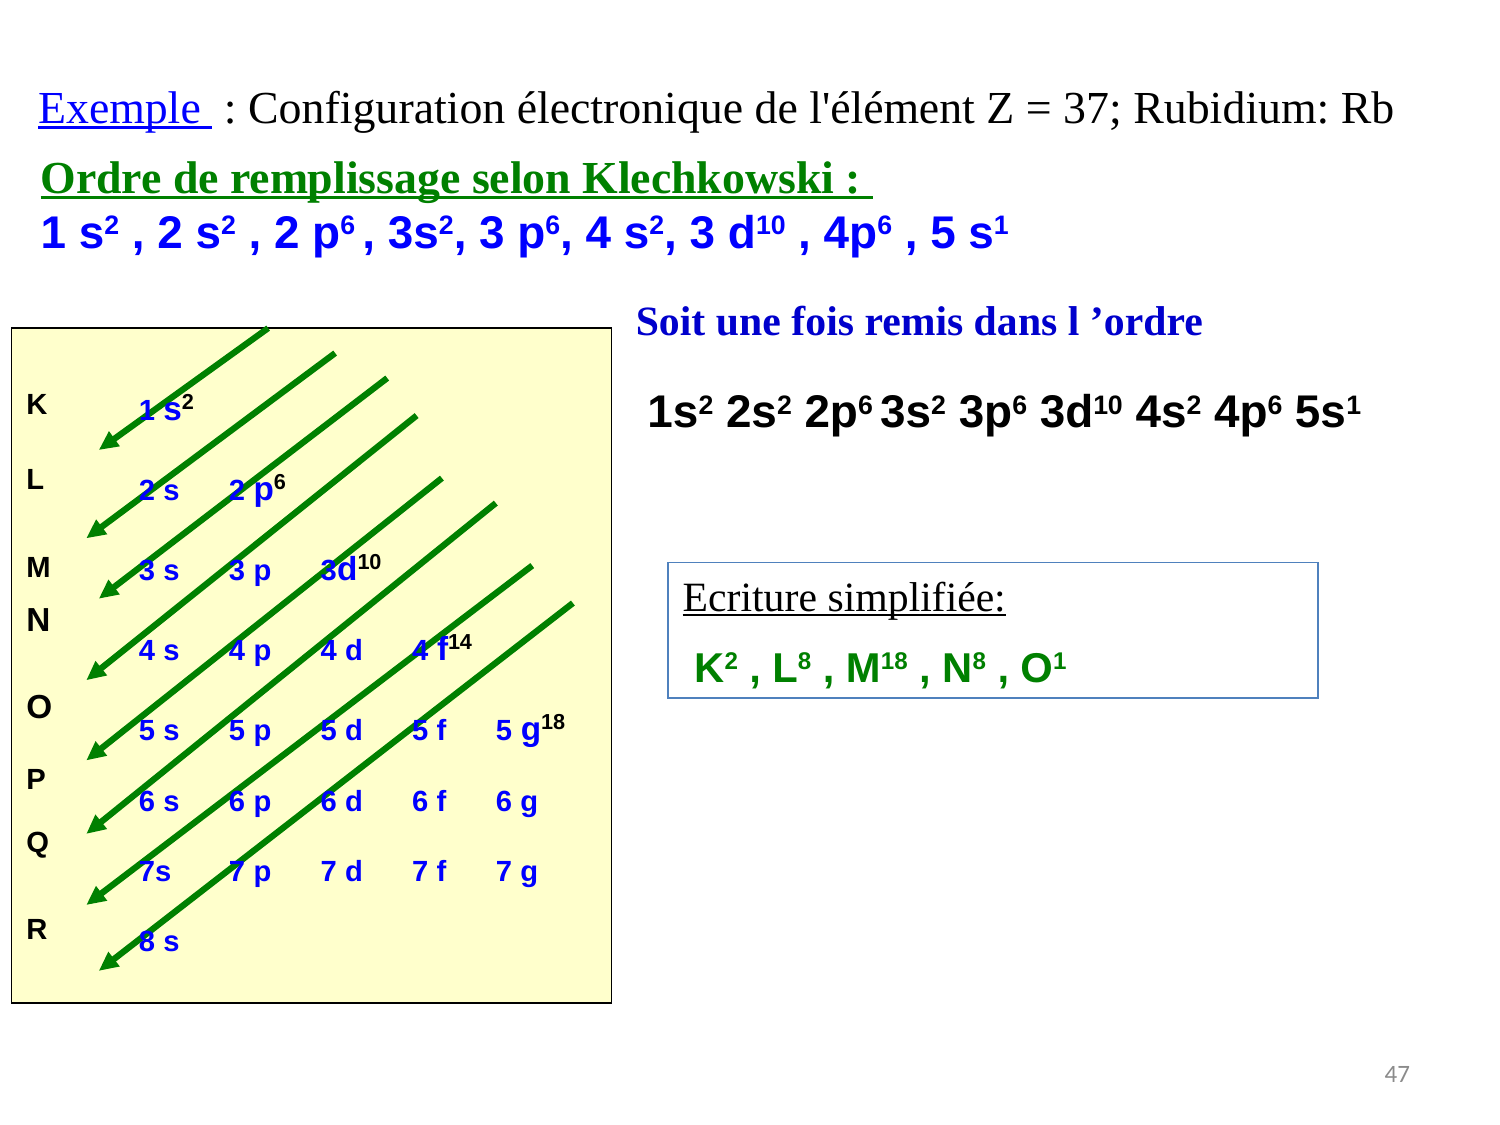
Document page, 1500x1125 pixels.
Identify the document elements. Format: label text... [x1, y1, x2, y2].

text_box Soit une fois remis dans l ’ordre [621, 285, 1500, 351]
slide_number 47 [1074, 1042, 1425, 1103]
text_box 1s2 2s2 2p6 3s2 3p6 3d10 4s2 4p6 5s1 [632, 374, 1477, 445]
text_box Exemple : Configuration électronique de l'élément Z = 37; Rubidium: Rb [23, 70, 1430, 141]
text_box Ecriture simplifiée: K2 , L8 , M18 , N8 , O1 [667, 562, 1318, 699]
text_box Ordre de remplissage selon Klechkowski : 1 s2 , 2 s2 , 2 p6 , 3s2, 3 p6, 4 s2, 3 d10 , 4p6 , 5 s1 [25, 140, 1489, 266]
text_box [11, 327, 612, 1004]
